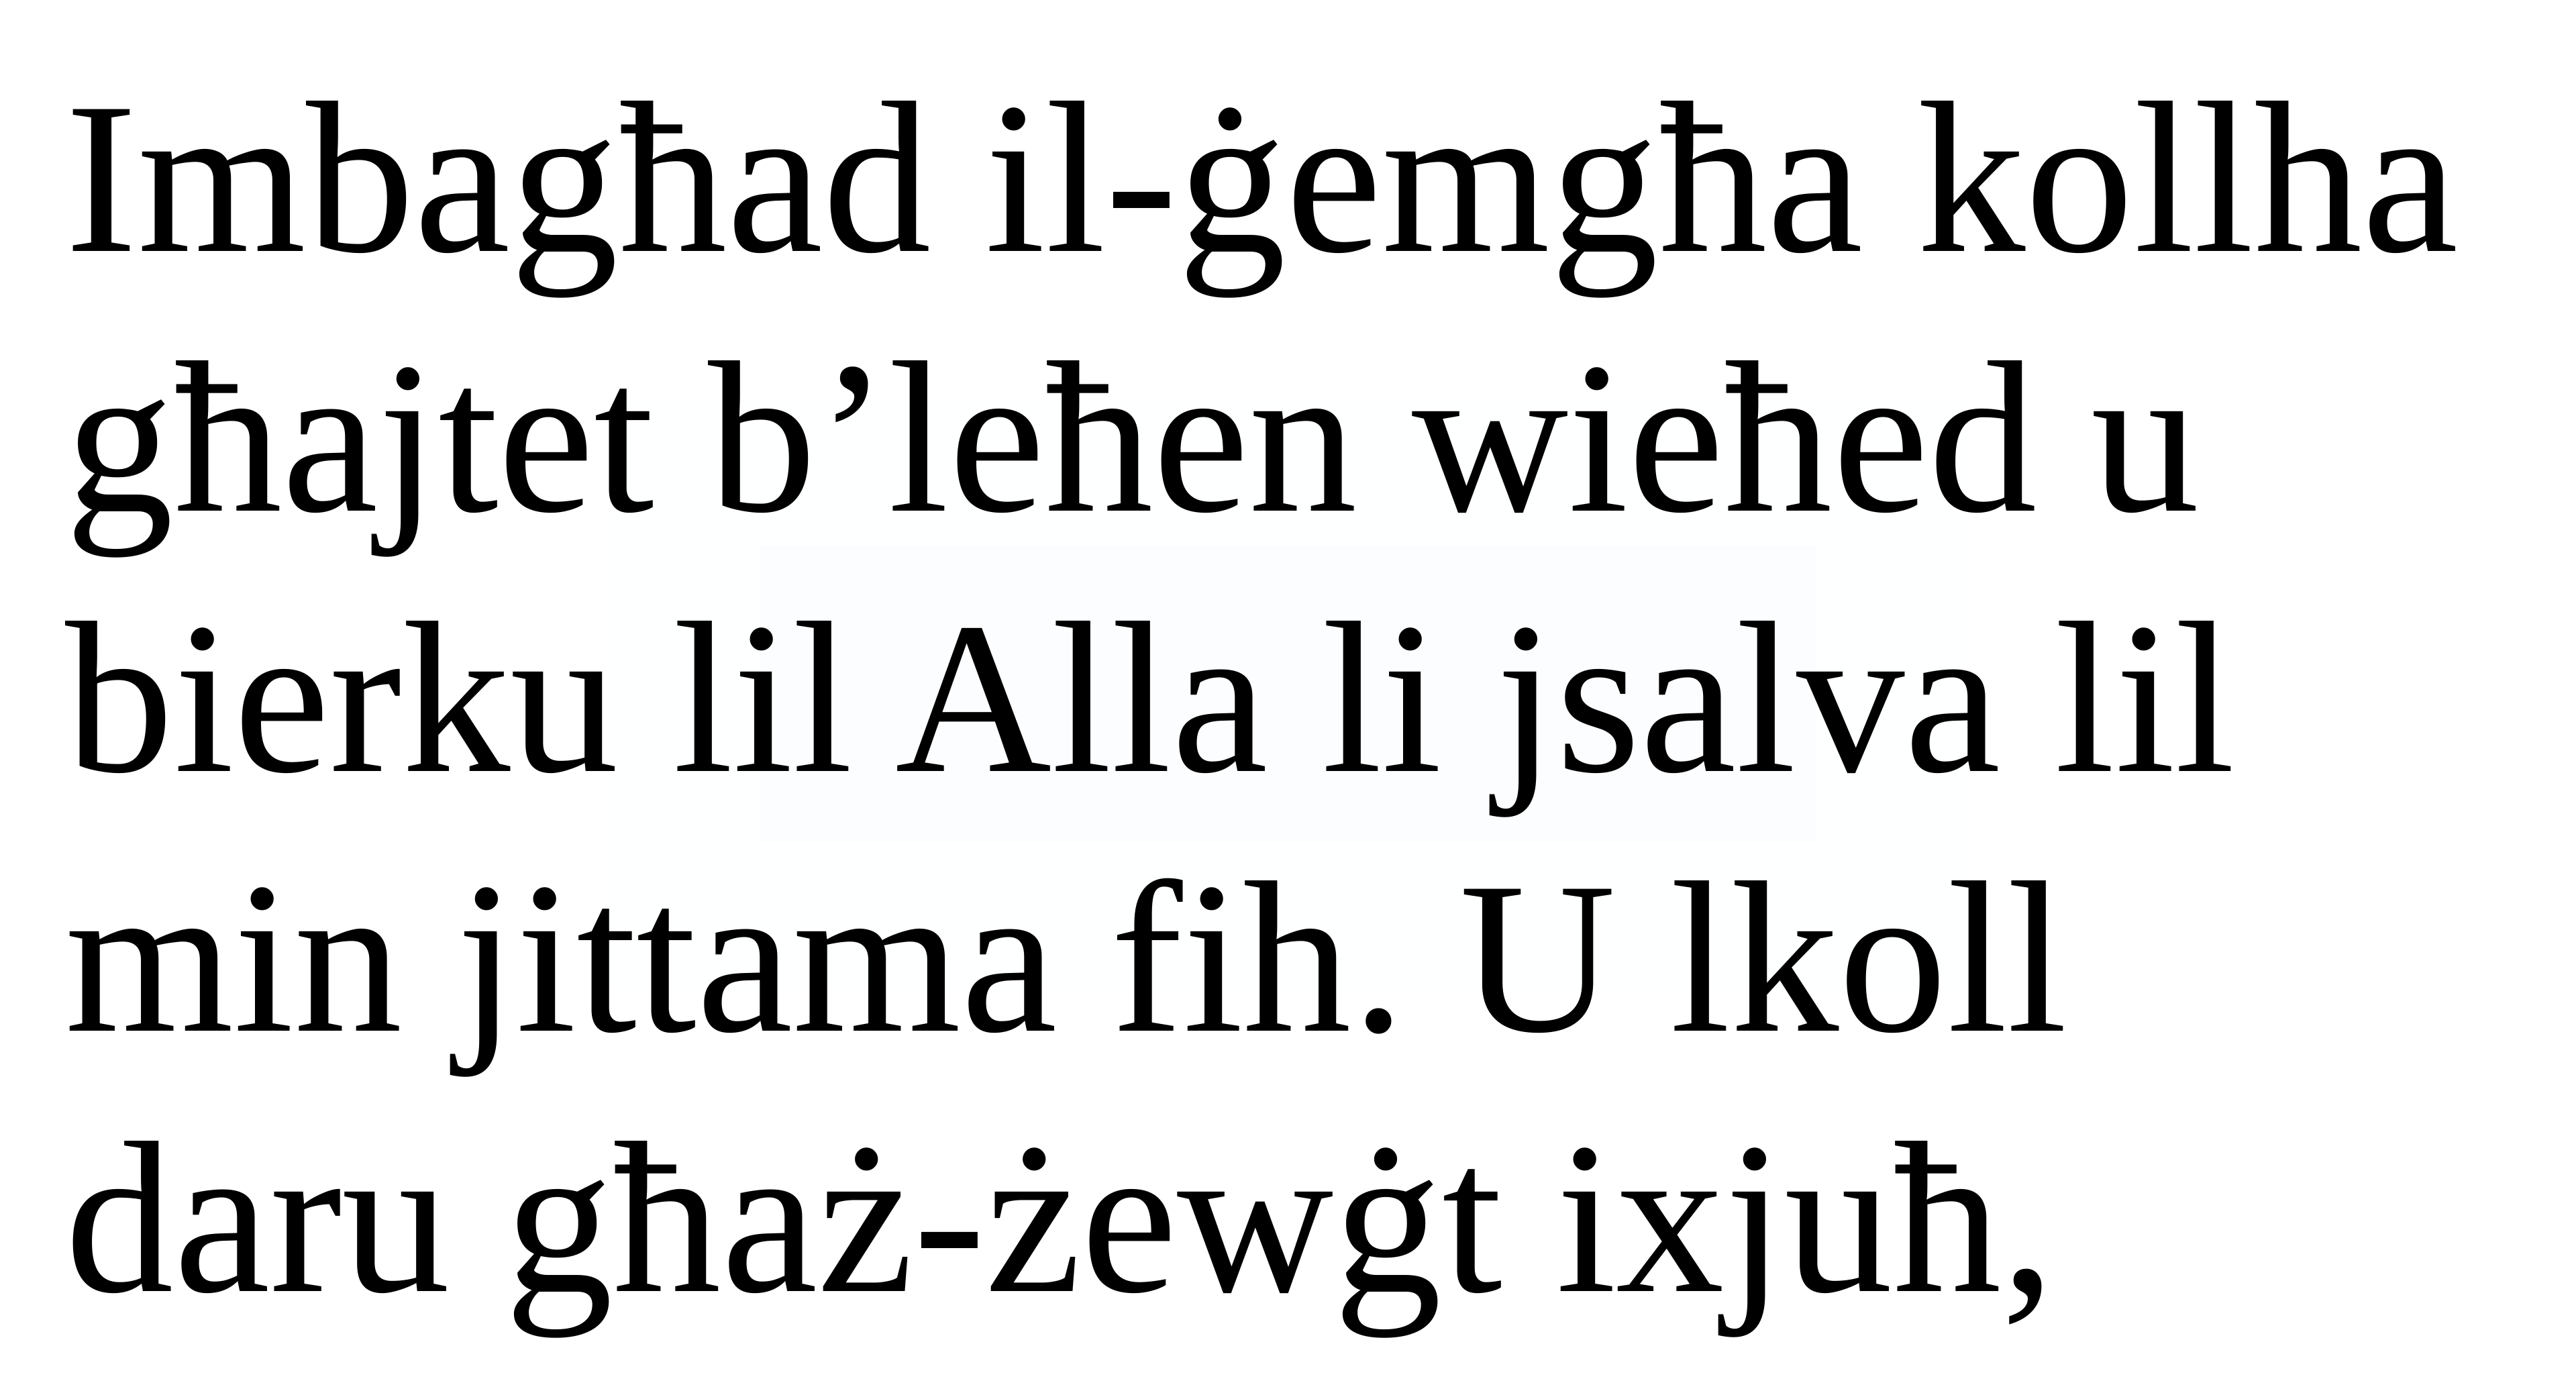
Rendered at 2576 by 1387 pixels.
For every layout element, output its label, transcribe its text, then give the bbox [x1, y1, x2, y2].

text_box Imbagħad il-ġemgħa kollha għajtet b’leħen wieħed u bierku lil Alla li jsalva lil min jittama fih. U lkoll daru għaż-żewġt ixjuħ, [43, 23, 2517, 1346]
